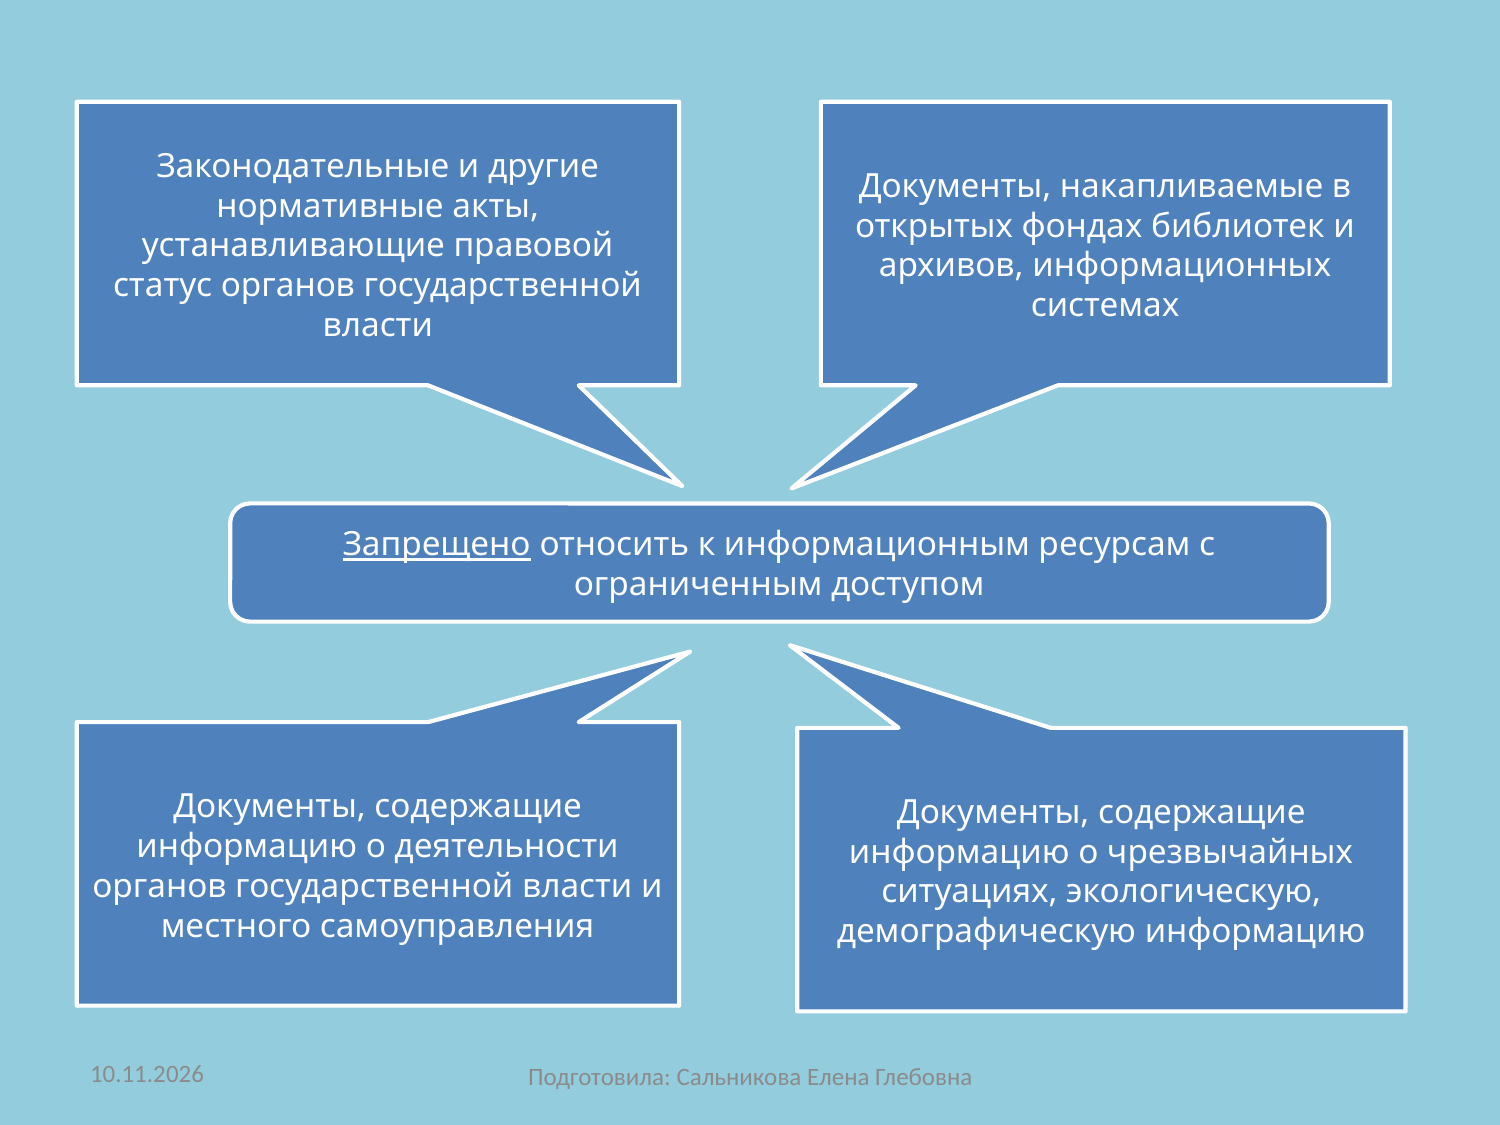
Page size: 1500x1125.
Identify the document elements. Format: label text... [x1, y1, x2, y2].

footer Подготовила: Сальникова Елена Глебовна [490, 1045, 1012, 1106]
text_box Документы, содержащие информацию о чрезвычайных ситуациях, экологическую, демографическую информацию [787, 643, 1408, 1014]
text_box Документы, содержащие информацию о деятельности органов государственной власти и местного самоуправления [74, 649, 693, 1008]
text_box Документы, накапливаемые в открытых фондах библиотек и архивов, информационных системах [789, 99, 1392, 491]
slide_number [75, 1042, 425, 1103]
text_box Законодательные и другие нормативные акты, устанавливающие правовой статус органов государственной власти [74, 99, 685, 489]
text_box Запрещено относить к информационным ресурсам с ограниченным доступом [228, 501, 1331, 624]
